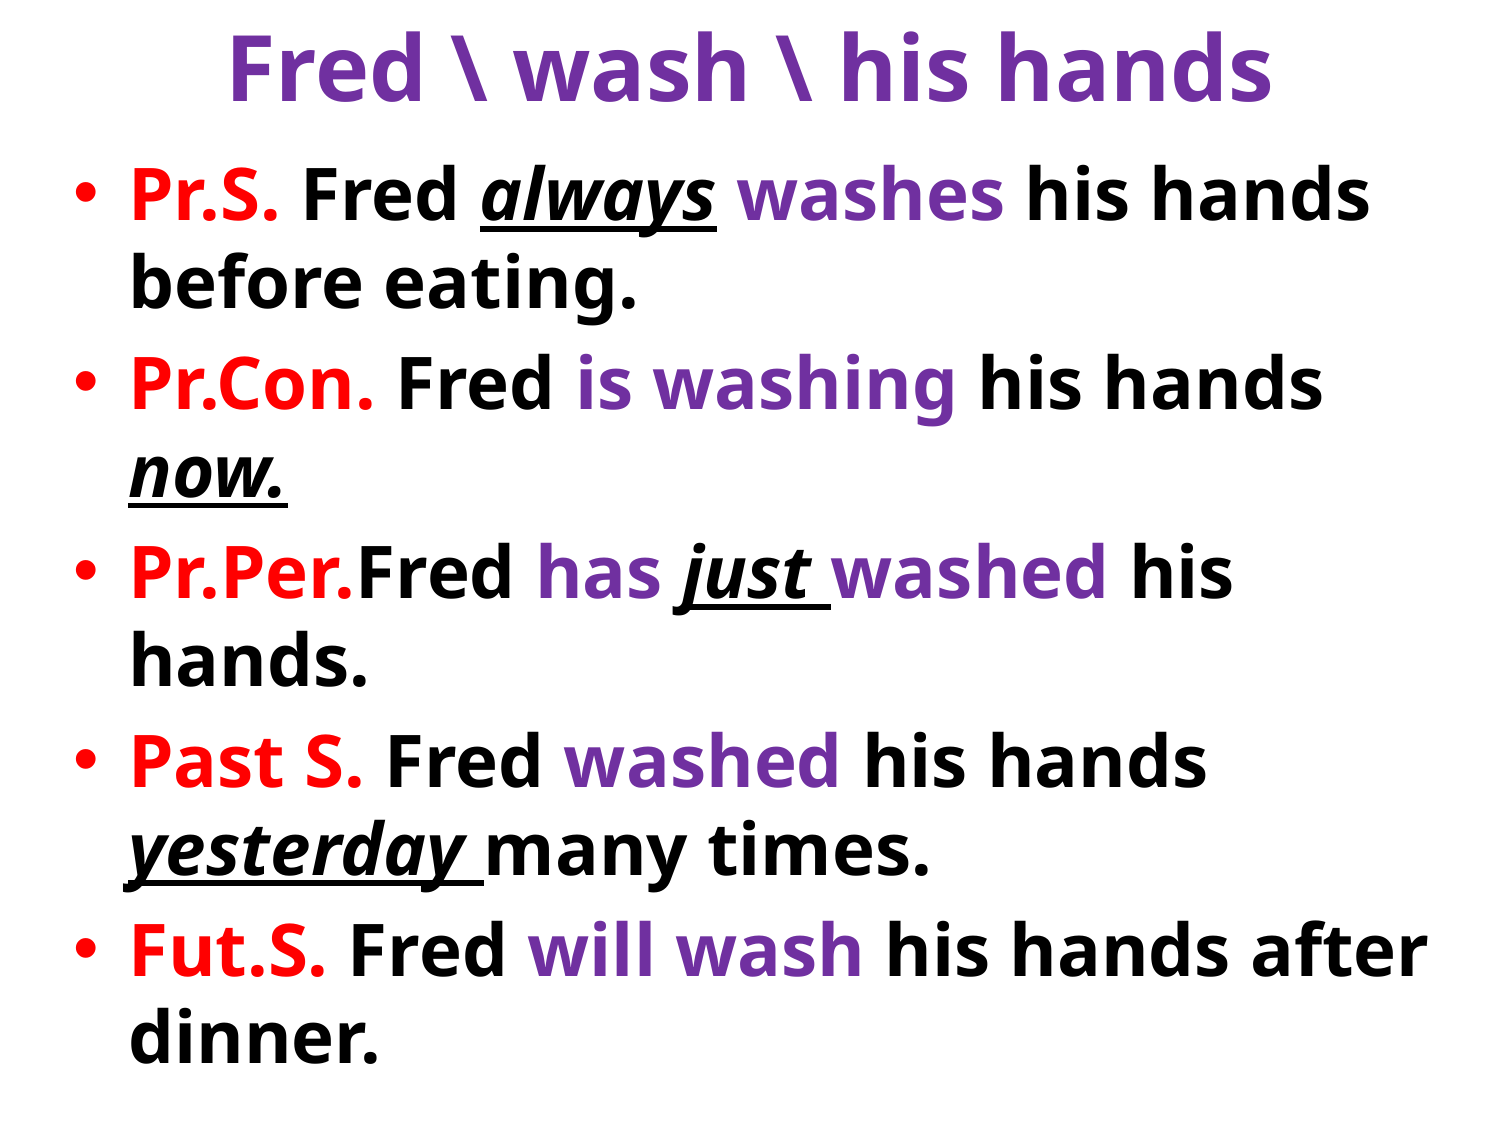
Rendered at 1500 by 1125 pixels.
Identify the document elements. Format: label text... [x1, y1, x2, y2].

title Fred \ wash \ his hands [75, 0, 1425, 129]
list Pr.S. Fred always washes his hands before eating. Pr.Con. Fred is washing his hands now. Pr.Per.Fred has just washed his hands. Past S. Fred washed his hands yesterday many times. Fut.S. Fred will wash his hands after dinner. [58, 140, 1454, 1090]
